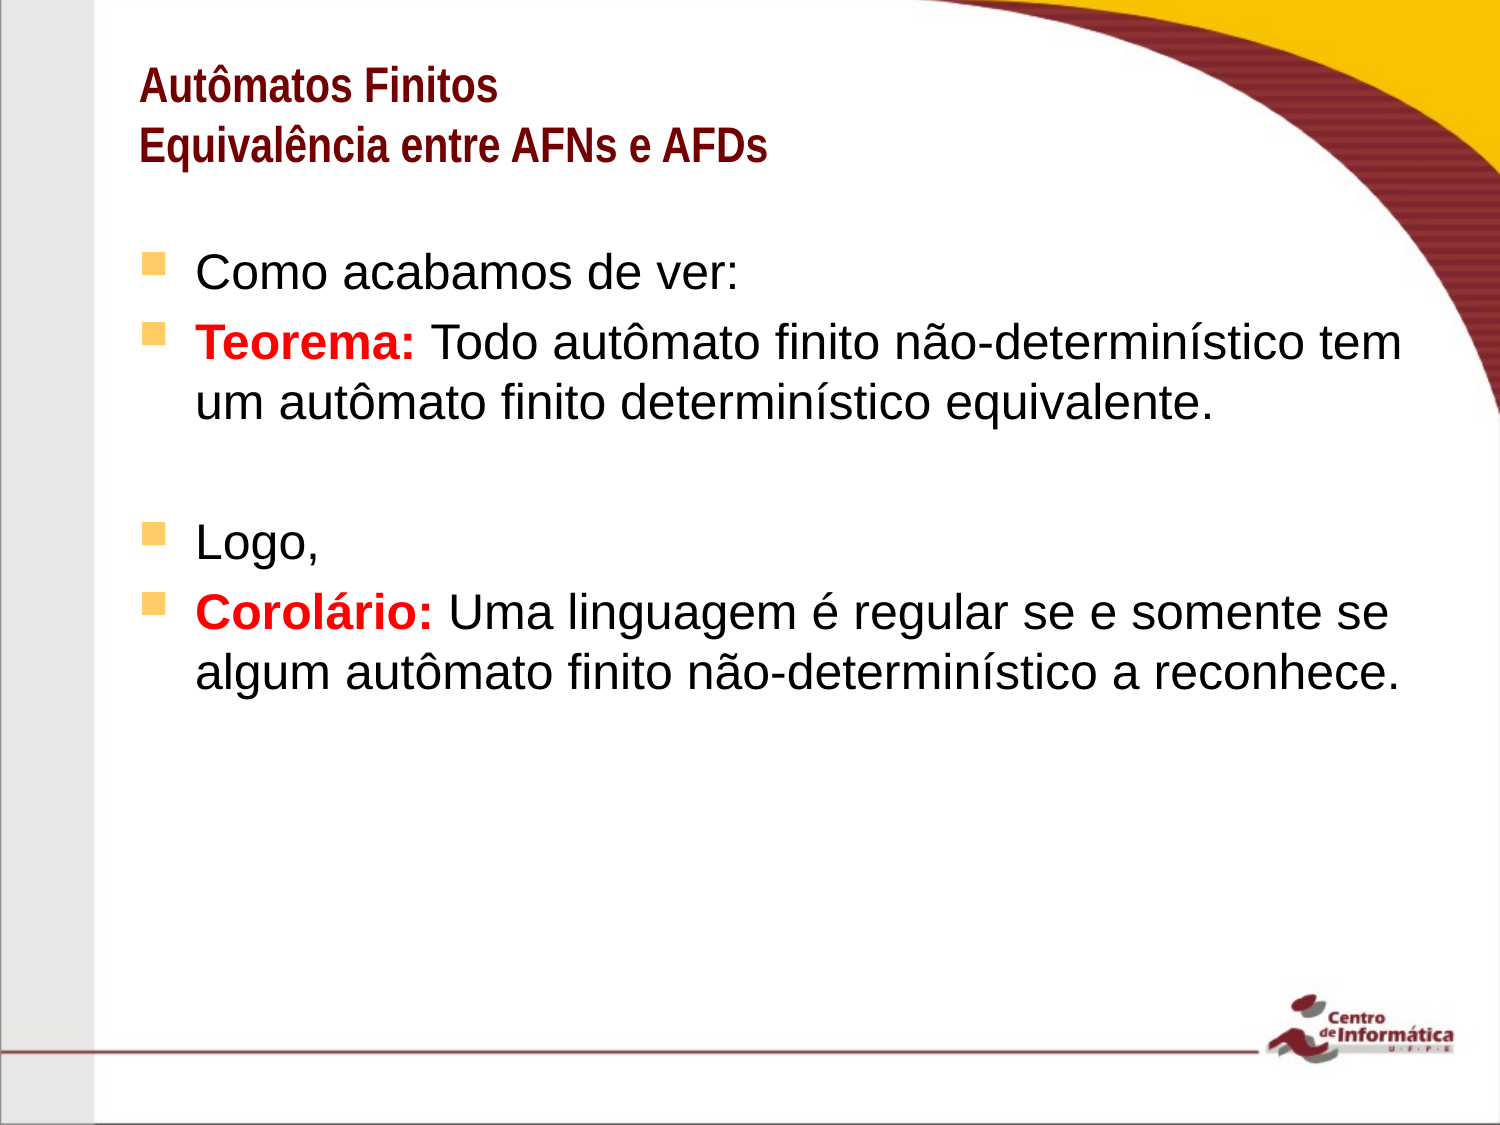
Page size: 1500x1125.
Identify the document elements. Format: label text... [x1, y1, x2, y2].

list Como acabamos de ver: Teorema: Todo autômato finito não-determinístico tem um autômato finito determinístico equivalente. Logo, Corolário: Uma linguagem é regular se e somente se algum autômato finito não-determinístico a reconhece. [123, 231, 1423, 991]
picture [0, 0, 1500, 1125]
title Autômatos Finitos Equivalência entre AFNs e AFDs [123, 19, 1319, 207]
